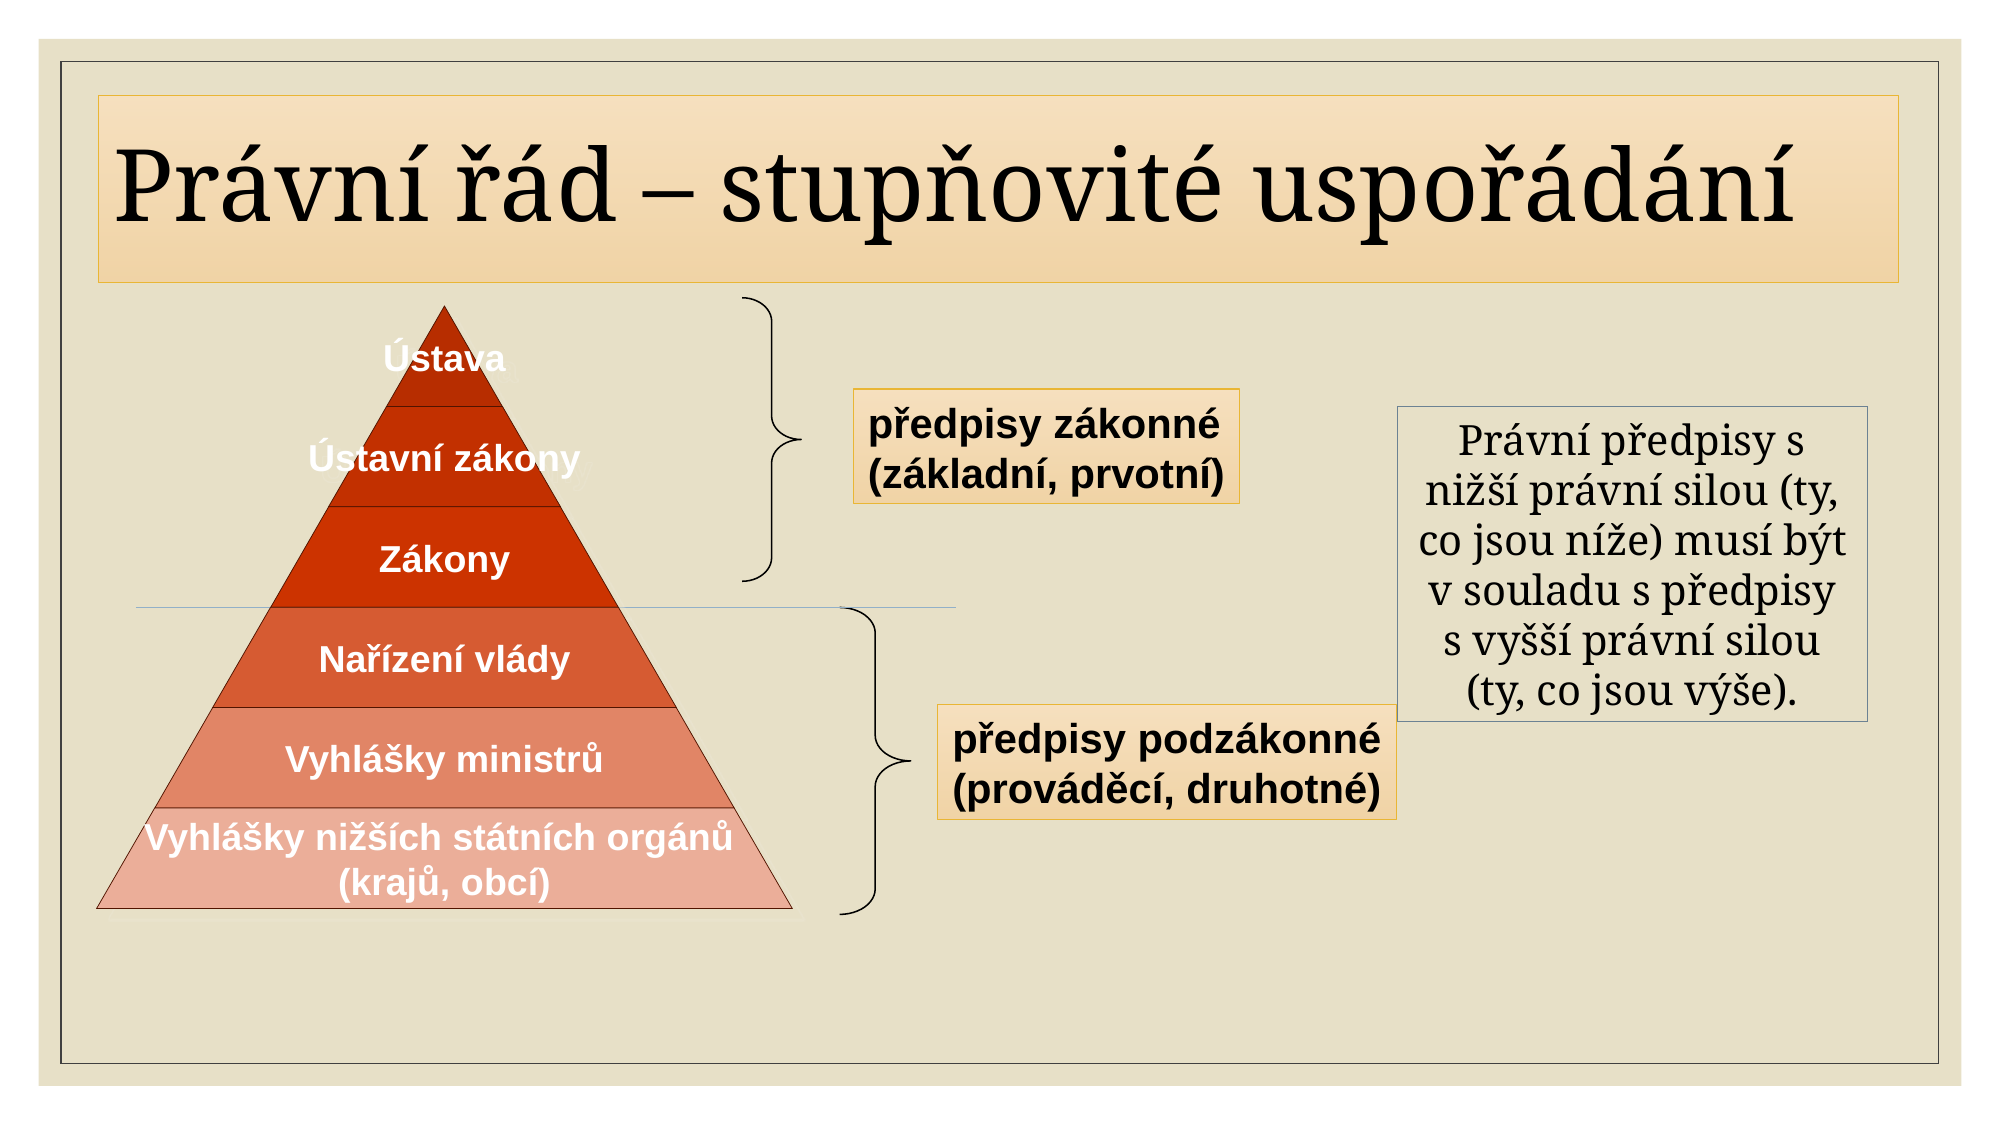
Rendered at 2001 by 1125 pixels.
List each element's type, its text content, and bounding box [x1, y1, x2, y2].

text_box předpisy podzákonné (prováděcí, druhotné) [1090, 704, 1397, 820]
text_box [0, 143, 1086, 1072]
text_box Právní předpisy s nižší právní silou (ty, co jsou níže) musí být v souladu s předpisy s vyšší právní silou (ty, co jsou výše). [1397, 406, 1868, 722]
title Právní řád – stupňovité uspořádání [98, 95, 1899, 283]
text_box předpisy zákonné (základní, prvotní) [1090, 388, 1240, 504]
